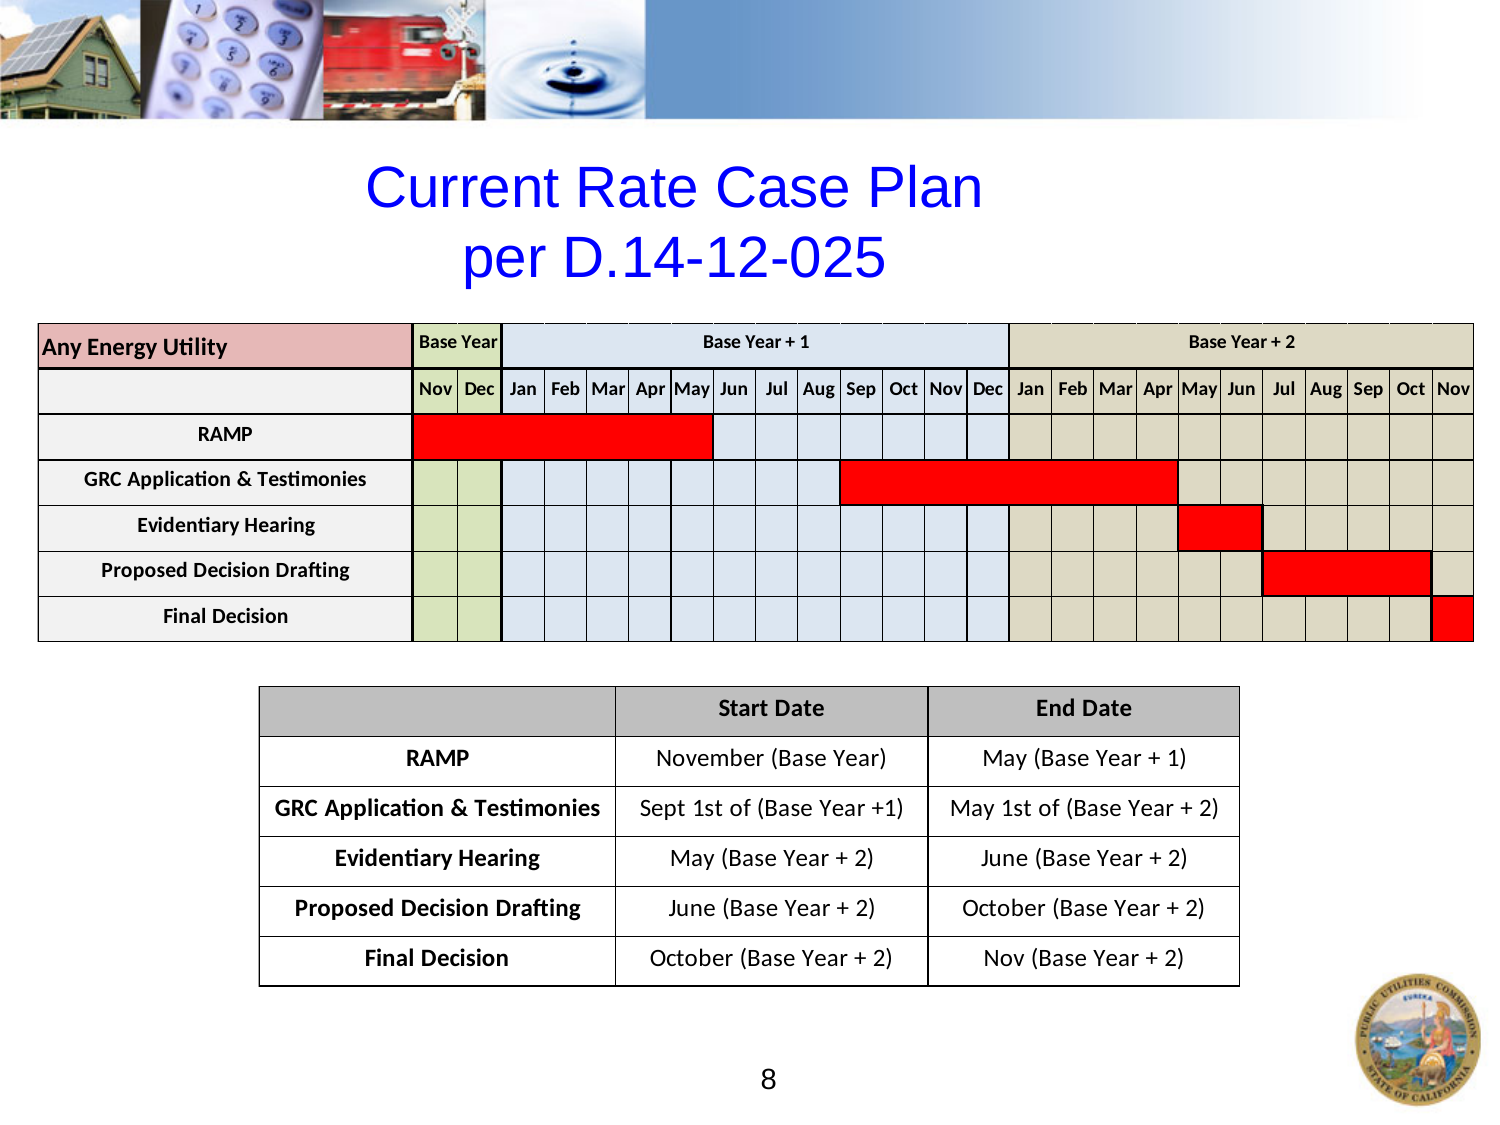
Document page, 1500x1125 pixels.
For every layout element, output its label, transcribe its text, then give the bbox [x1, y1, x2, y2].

slide_number 8 [612, 1025, 925, 1104]
title Current Rate Case Plan per D.14-12-025 [75, 137, 1275, 300]
picture [0, 0, 1500, 1125]
